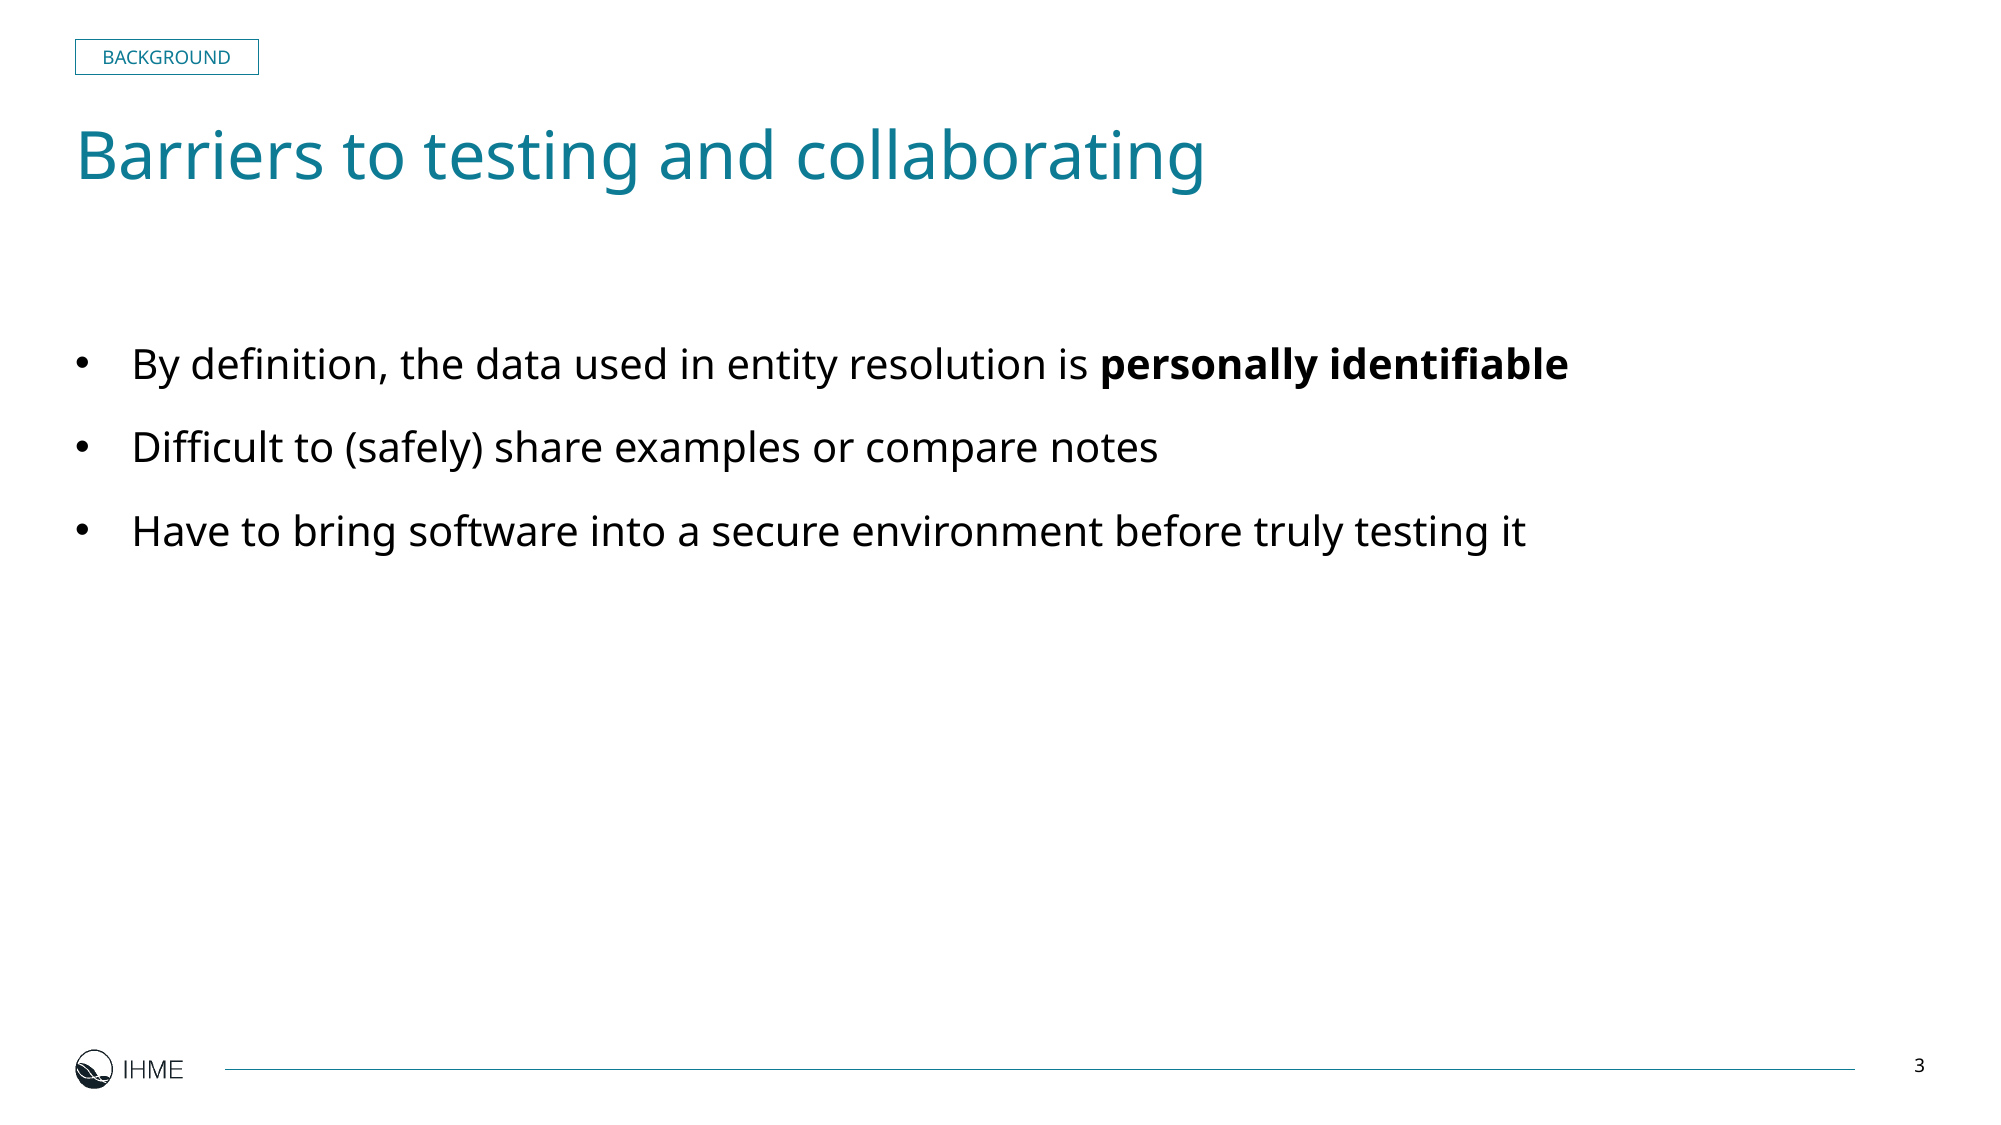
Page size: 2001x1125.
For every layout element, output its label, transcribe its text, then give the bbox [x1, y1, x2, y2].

slide_number 3 [1874, 1047, 1925, 1086]
picture [75, 1049, 183, 1089]
title Barriers to testing and collaborating [75, 112, 1925, 263]
list By definition, the data used in entity resolution is personally identifiable Difficult to (safely) share examples or compare notes Have to bring software into a secure environment before truly testing it [75, 337, 1925, 975]
list BACKGROUND [75, 39, 259, 75]
